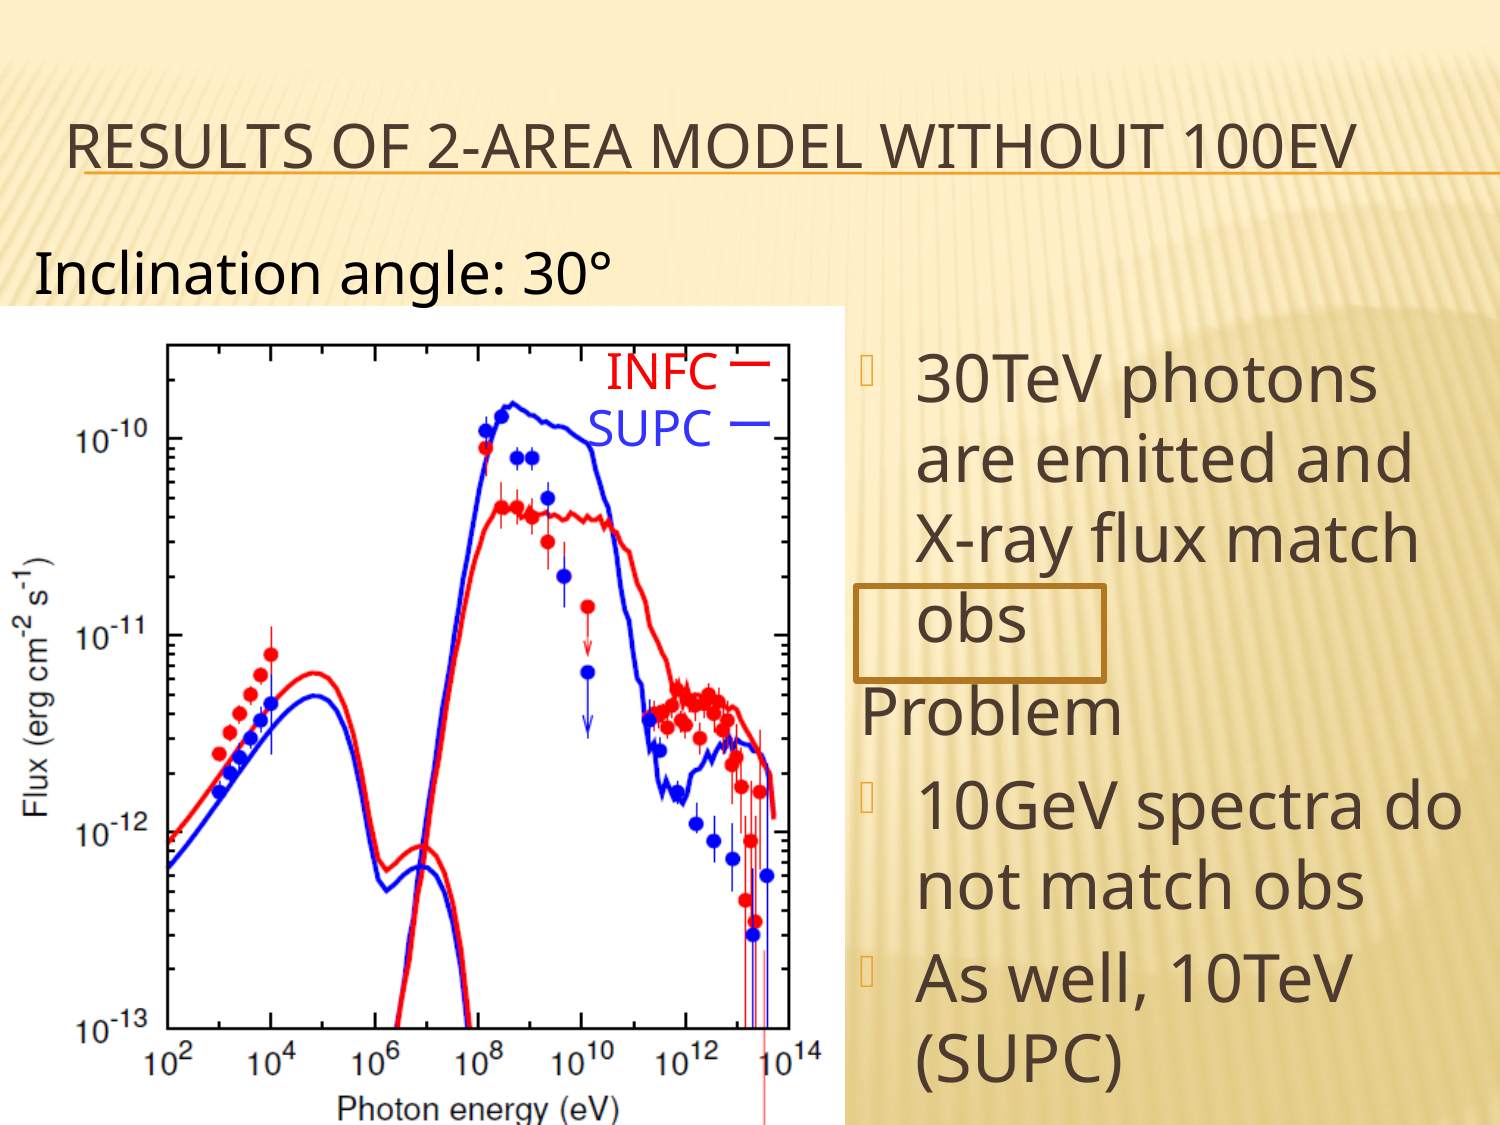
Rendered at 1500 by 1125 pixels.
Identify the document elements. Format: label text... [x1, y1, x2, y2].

text_box Inclination angle: 30° [19, 228, 629, 304]
picture [0, 306, 845, 1125]
text_box [854, 584, 1106, 683]
title Results of 2-area model without 100eV [50, 75, 1475, 213]
list 30TeV photons are emitted and X-ray flux match obs Problem 10GeV spectra do not match obs As well, 10TeV (SUPC) [853, 327, 1500, 1125]
